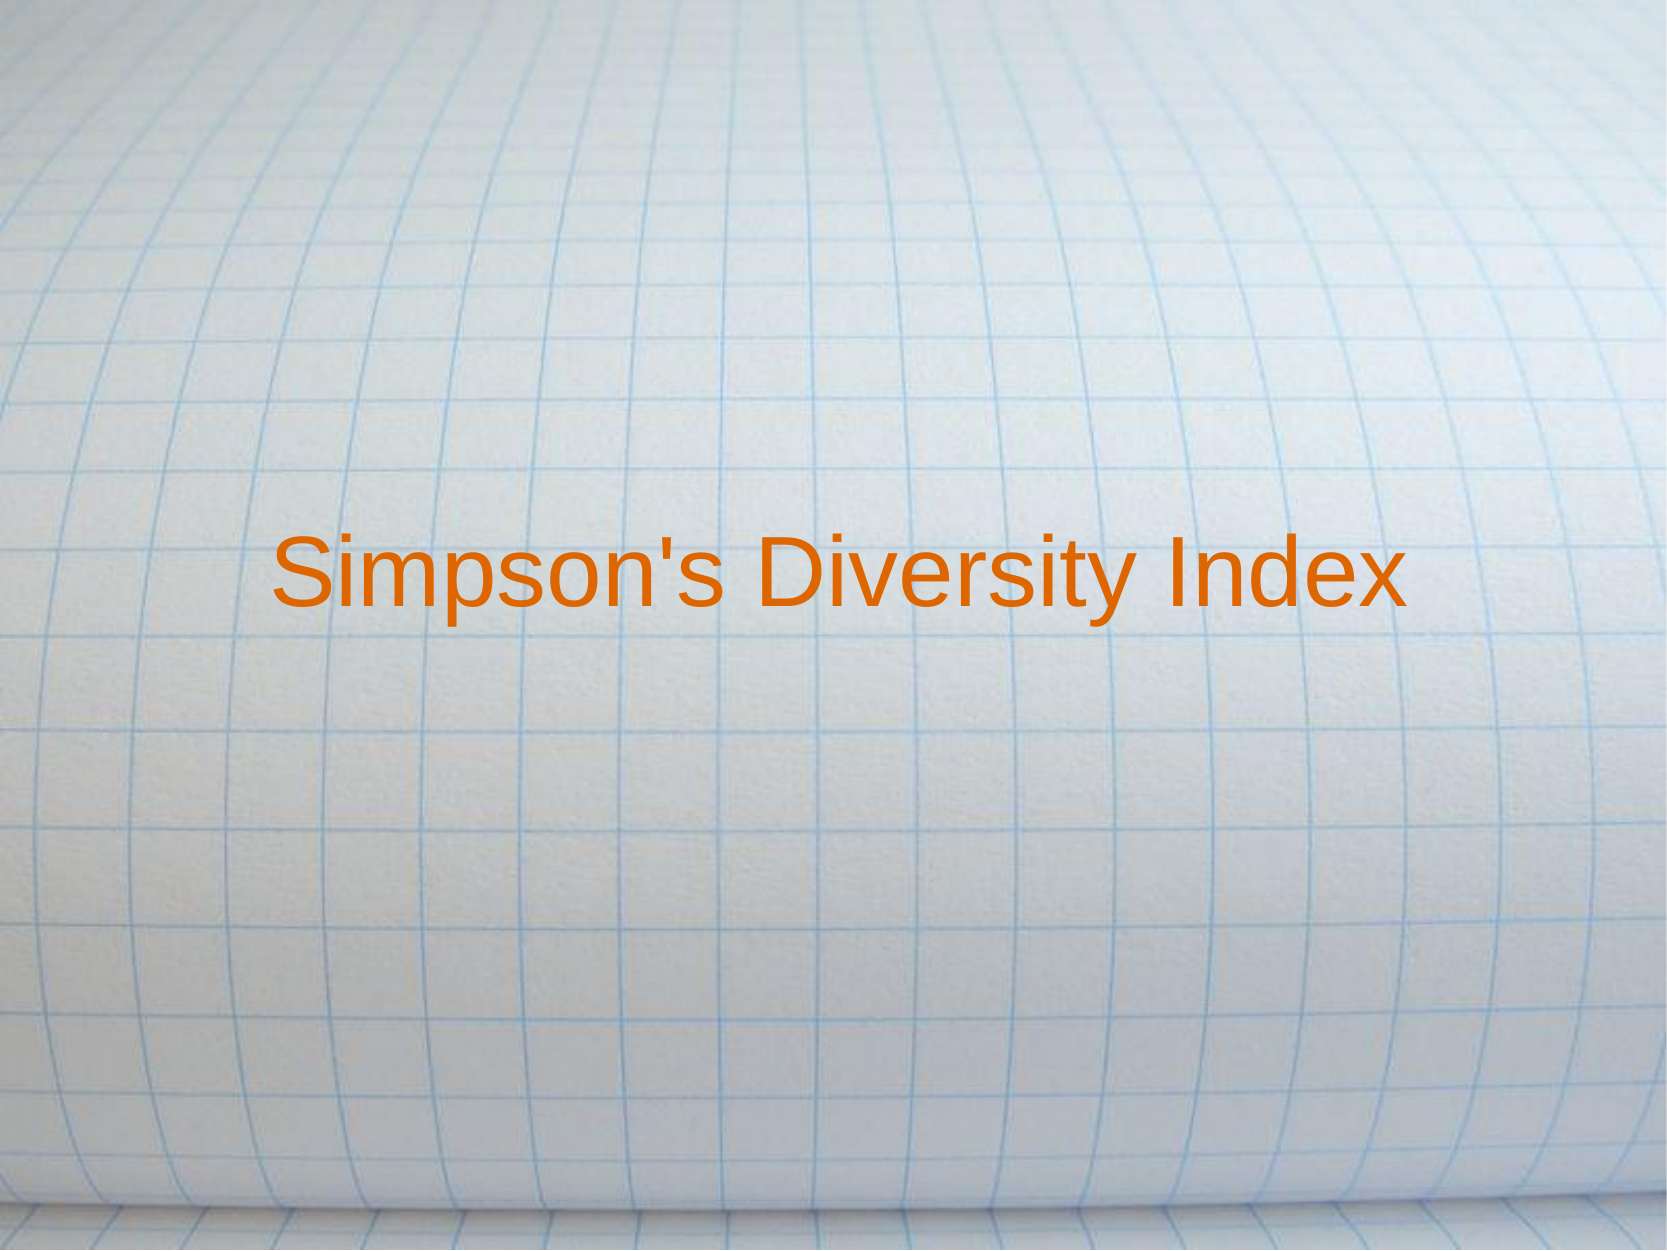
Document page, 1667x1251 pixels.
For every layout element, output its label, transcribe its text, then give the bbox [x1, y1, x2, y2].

picture [0, 0, 1667, 1250]
title Simpson's Diversity Index [150, 500, 1530, 722]
